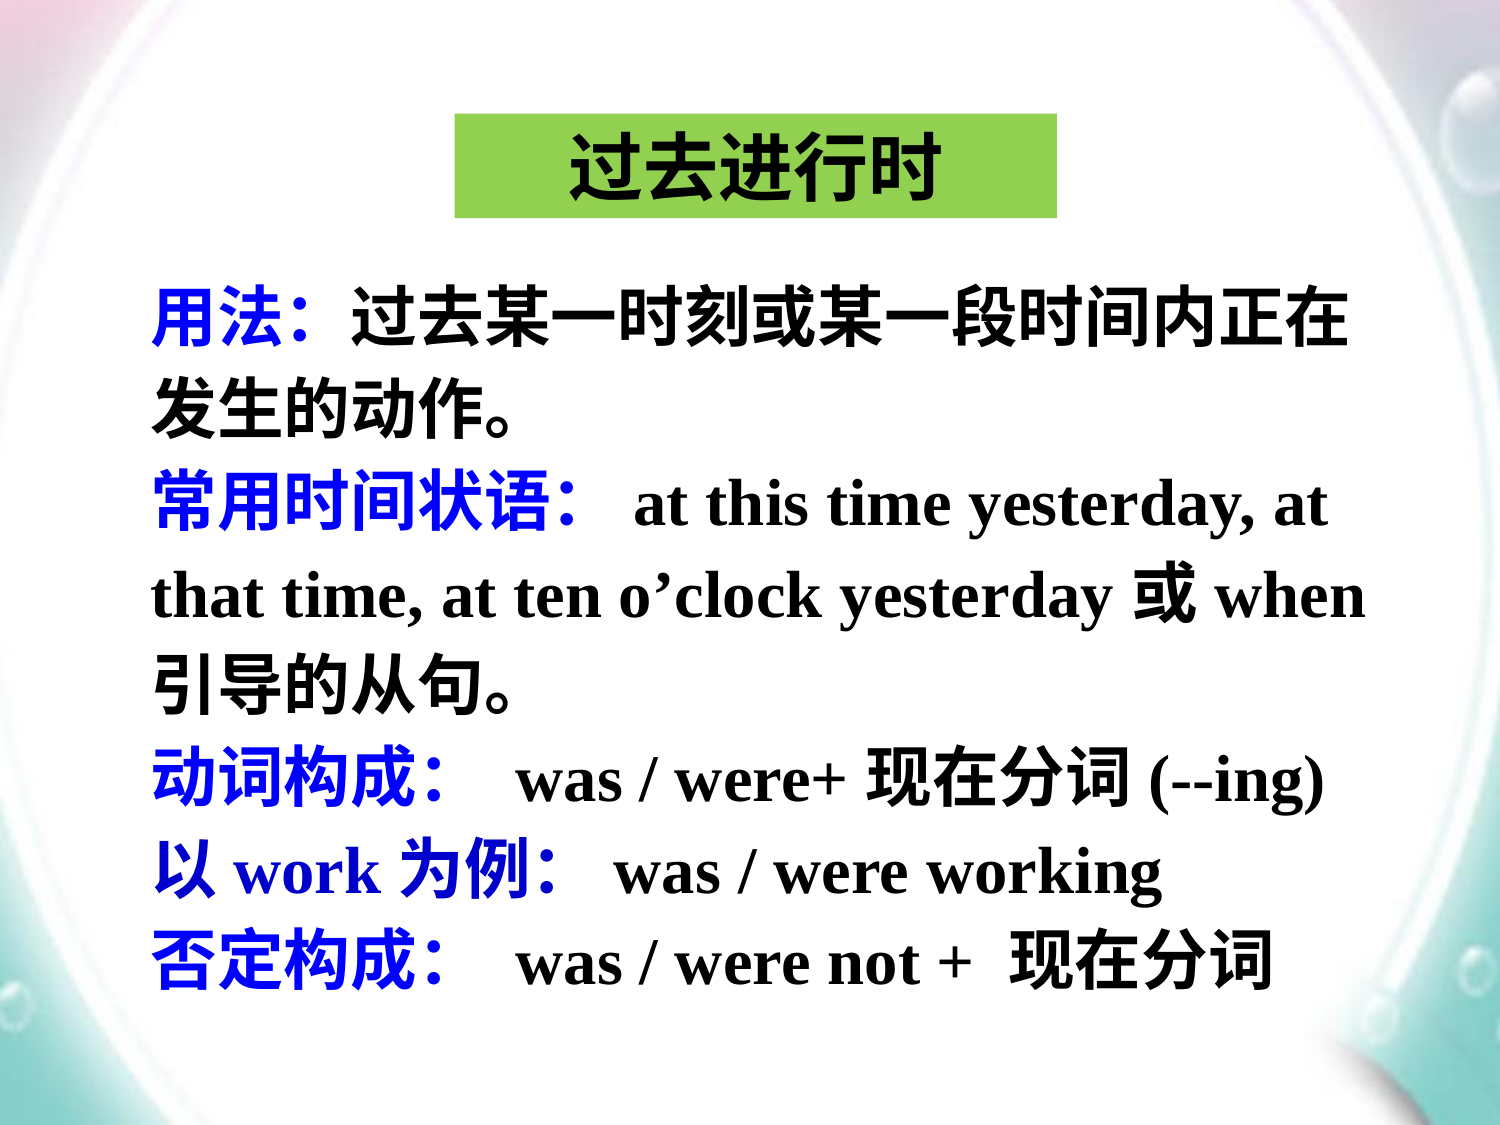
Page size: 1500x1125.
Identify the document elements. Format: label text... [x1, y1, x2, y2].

picture [0, 0, 1500, 1125]
text_box 过去进行时 [454, 113, 1057, 219]
text_box 用法：过去某一时刻或某一段时间内正在发生的动作。 常用时间状语：at this time yesterday, at that time, at ten o’clock yesterday或when引导的从句。 动词构成： was / were+现在分词(--ing) 以work为例：was / were working 否定构成： was / were not + 现在分词 [135, 255, 1400, 1006]
